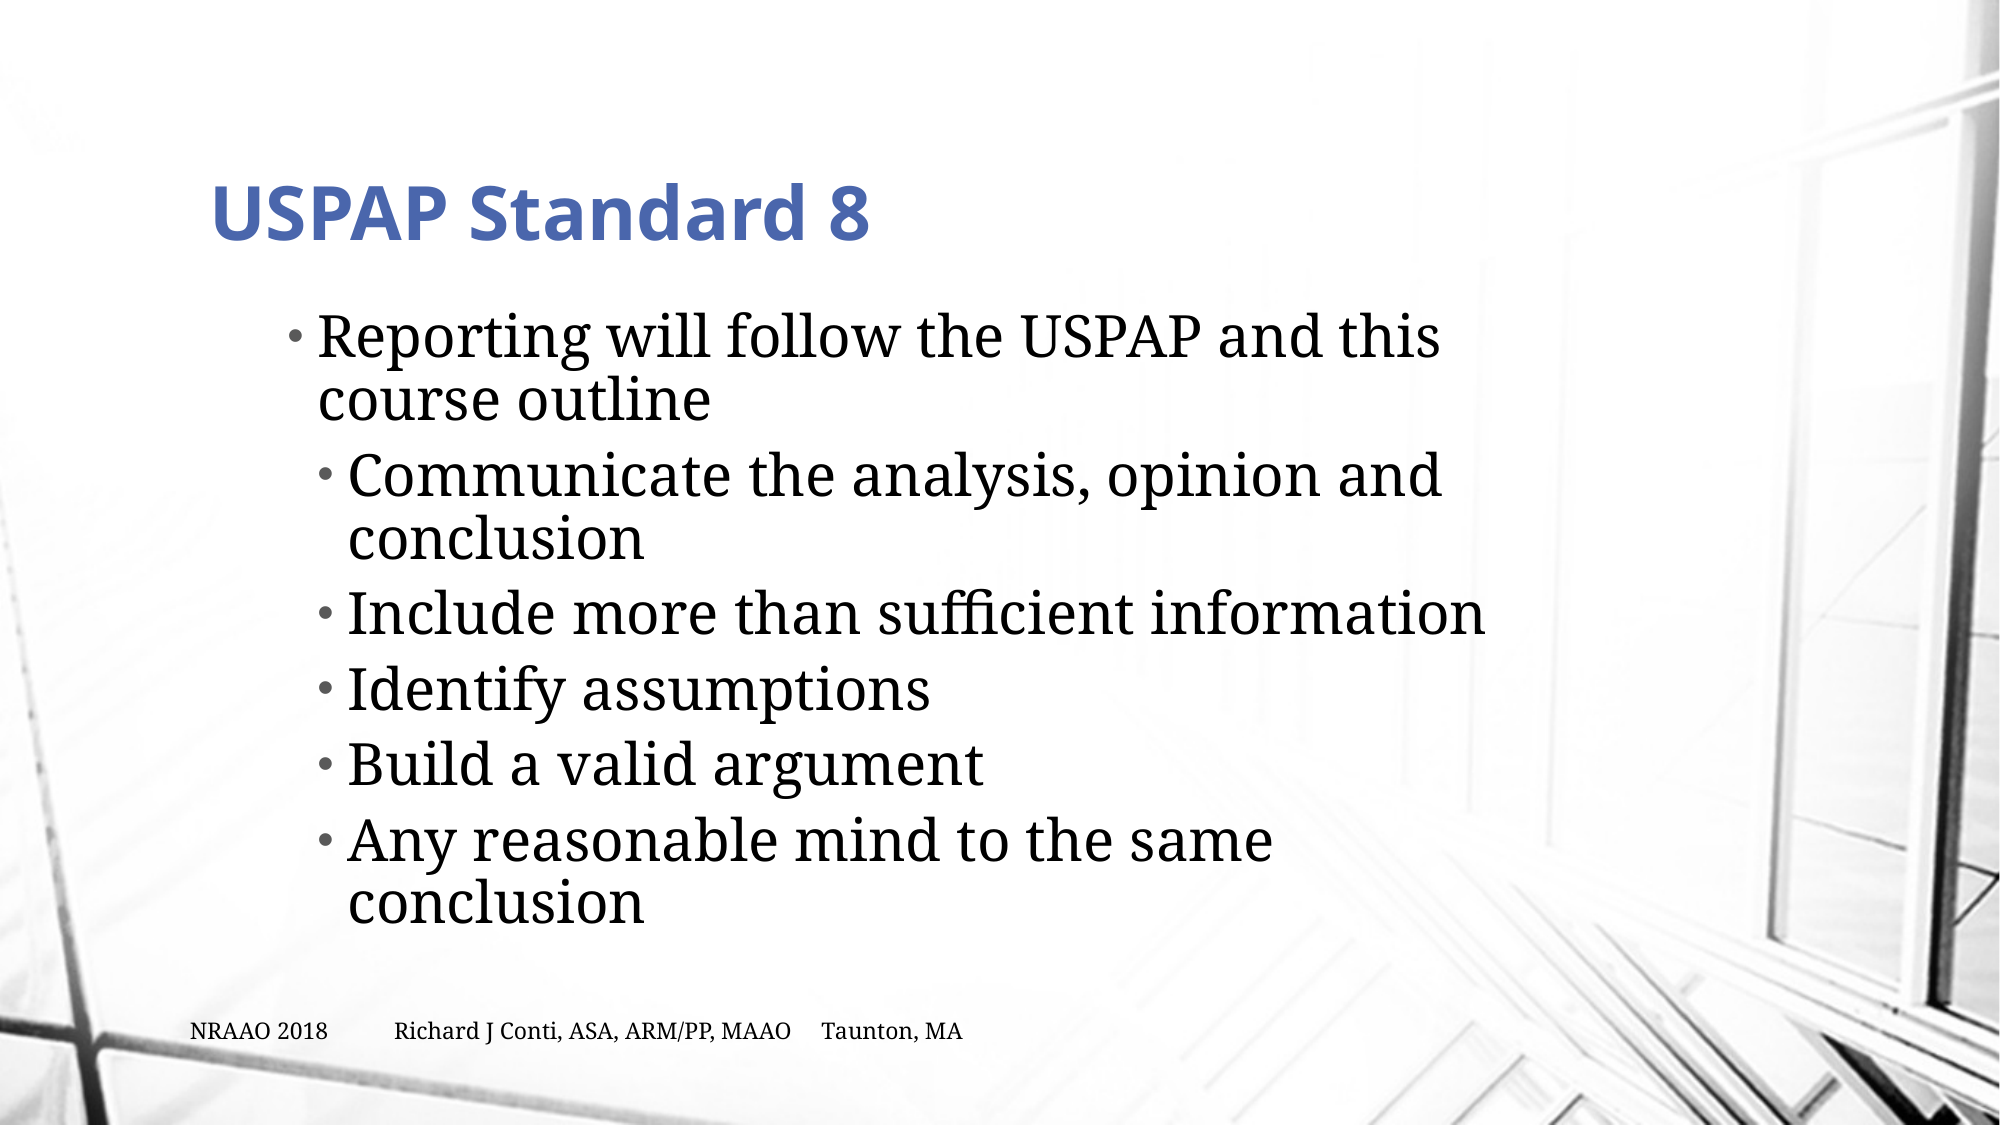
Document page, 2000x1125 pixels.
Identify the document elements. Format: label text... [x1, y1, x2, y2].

list Reporting will follow the USPAP and this course outline Communicate the analysis, opinion and conclusion Include more than sufficient information Identify assumptions Build a valid argument Any reasonable mind to the same conclusion [174, 299, 1600, 988]
title USPAP Standard 8 [174, 87, 1600, 263]
picture [0, 0, 2000, 1125]
footer NRAAO 2018 Richard J Conti, ASA, ARM/PP, MAAO Taunton, MA [174, 1009, 1103, 1055]
